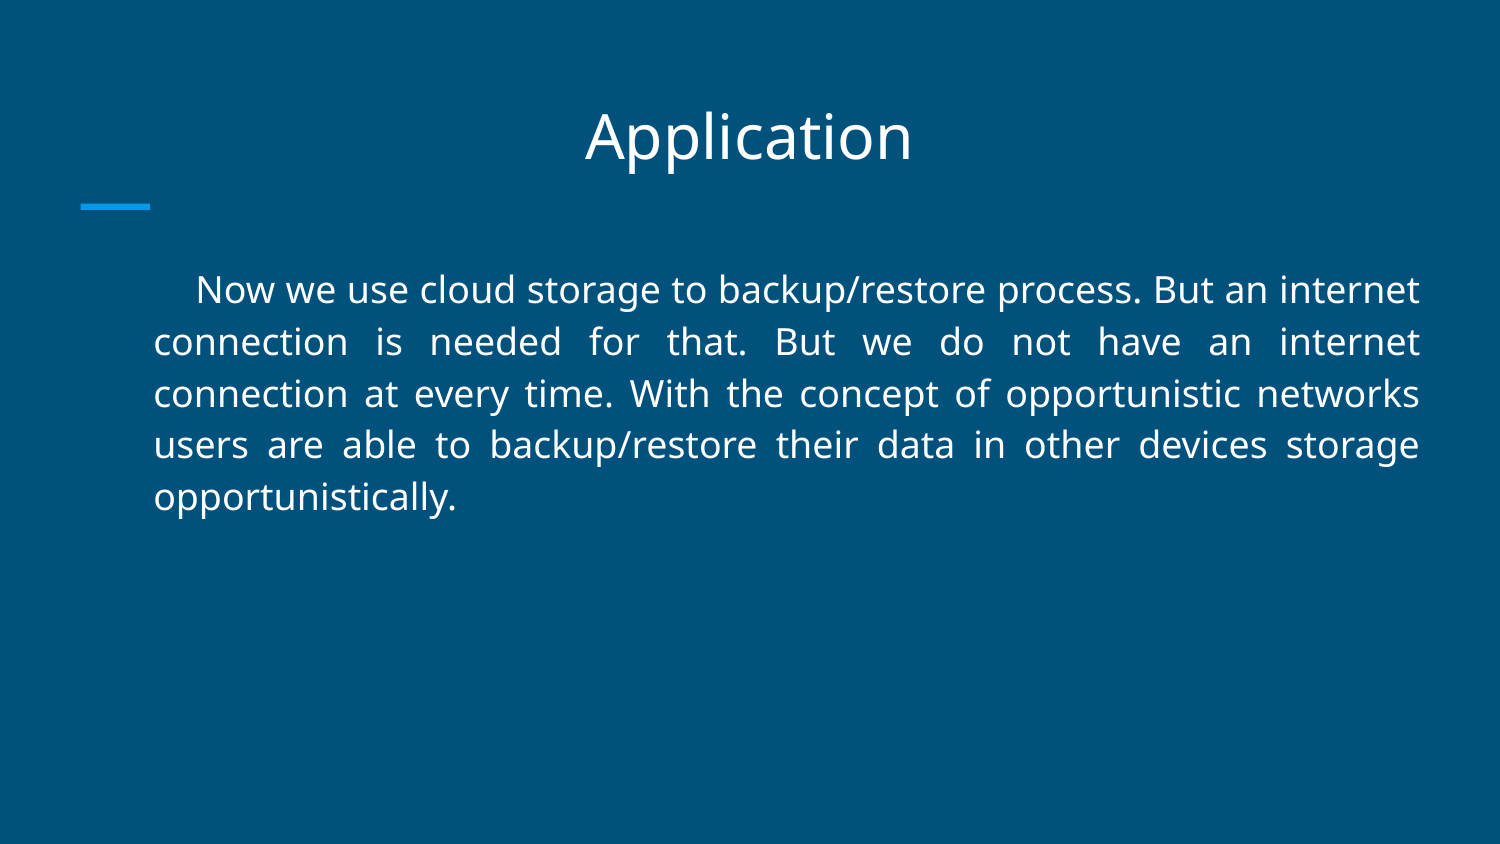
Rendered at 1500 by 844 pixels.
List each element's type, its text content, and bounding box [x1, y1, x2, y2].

text_box Now we use cloud storage to backup/restore process. But an internet connection is needed for that. But we do not have an internet connection at every time. With the concept of opportunistic networks users are able to backup/restore their data in other devices storage opportunistically. [63, 244, 1437, 750]
text_box Application [63, 75, 1437, 188]
